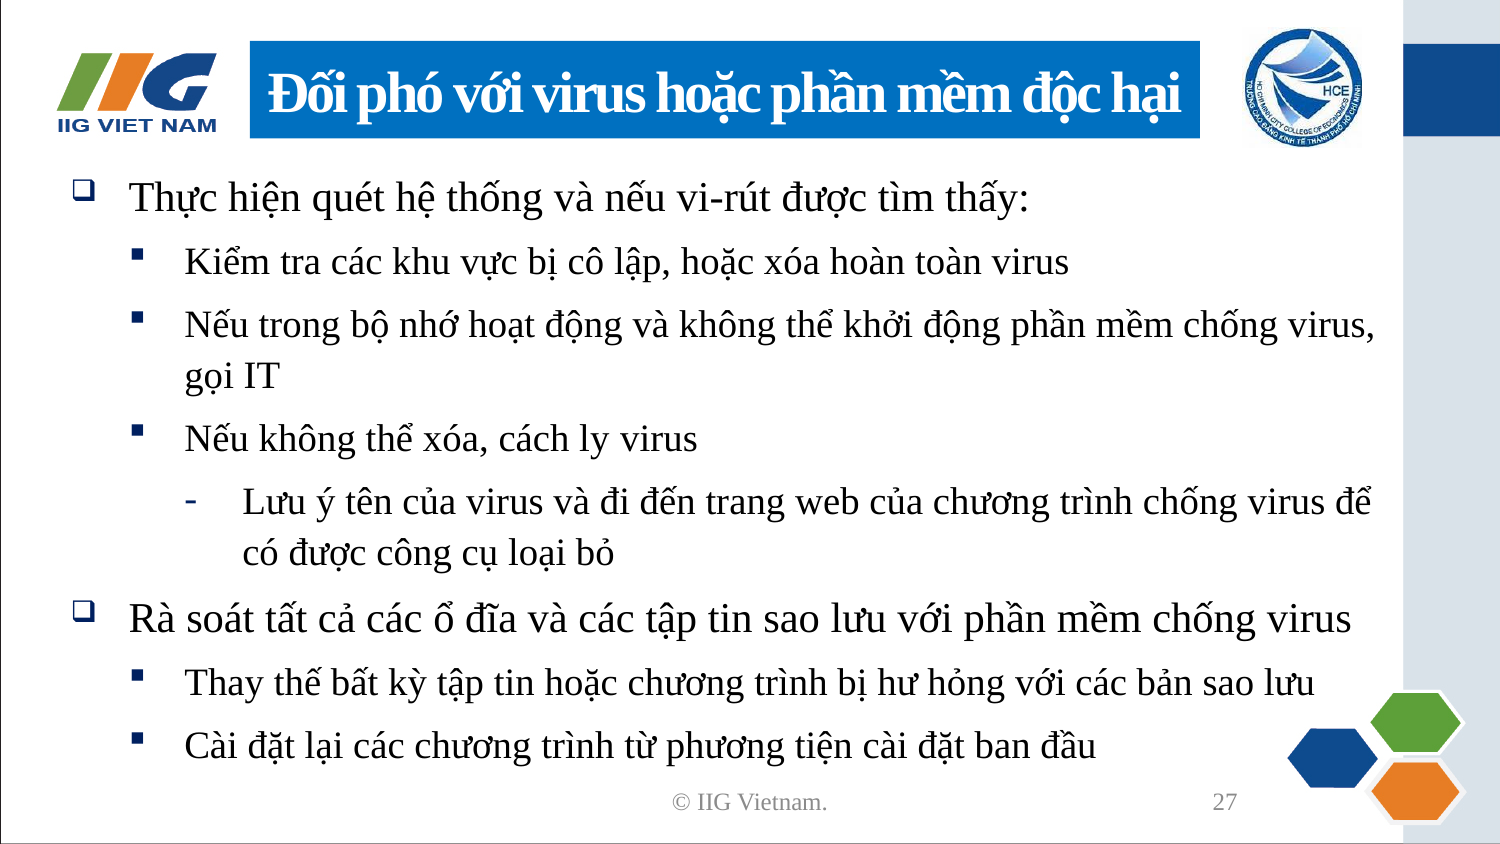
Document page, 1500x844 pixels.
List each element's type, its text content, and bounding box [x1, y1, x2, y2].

title Đối phó với virus hoặc phần mềm độc hại [249, 40, 1200, 139]
picture [0, 0, 1500, 844]
list Thực hiện quét hệ thống và nếu vi-rút được tìm thấy: Kiểm tra các khu vực bị cô lập, hoặc xóa hoàn toàn virus Nếu trong bộ nhớ hoạt động và không thể khởi động phần mềm chống virus, gọi IT Nếu không thể xóa, cách ly virus Lưu ý tên của virus và đi đến trang web của chương trình chống virus để có được công cụ loại bỏ Rà soát tất cả các ổ đĩa và các tập tin sao lưu với phần mềm chống virus Thay thế bất kỳ tập tin hoặc chương trình bị hư hỏng với các bản sao lưu Cài đặt lại các chương trình từ phương tiện cài đặt ban đầu [0, 156, 1400, 786]
footer © IIG Vietnam. [512, 778, 988, 823]
slide_number 27 [1050, 778, 1400, 823]
